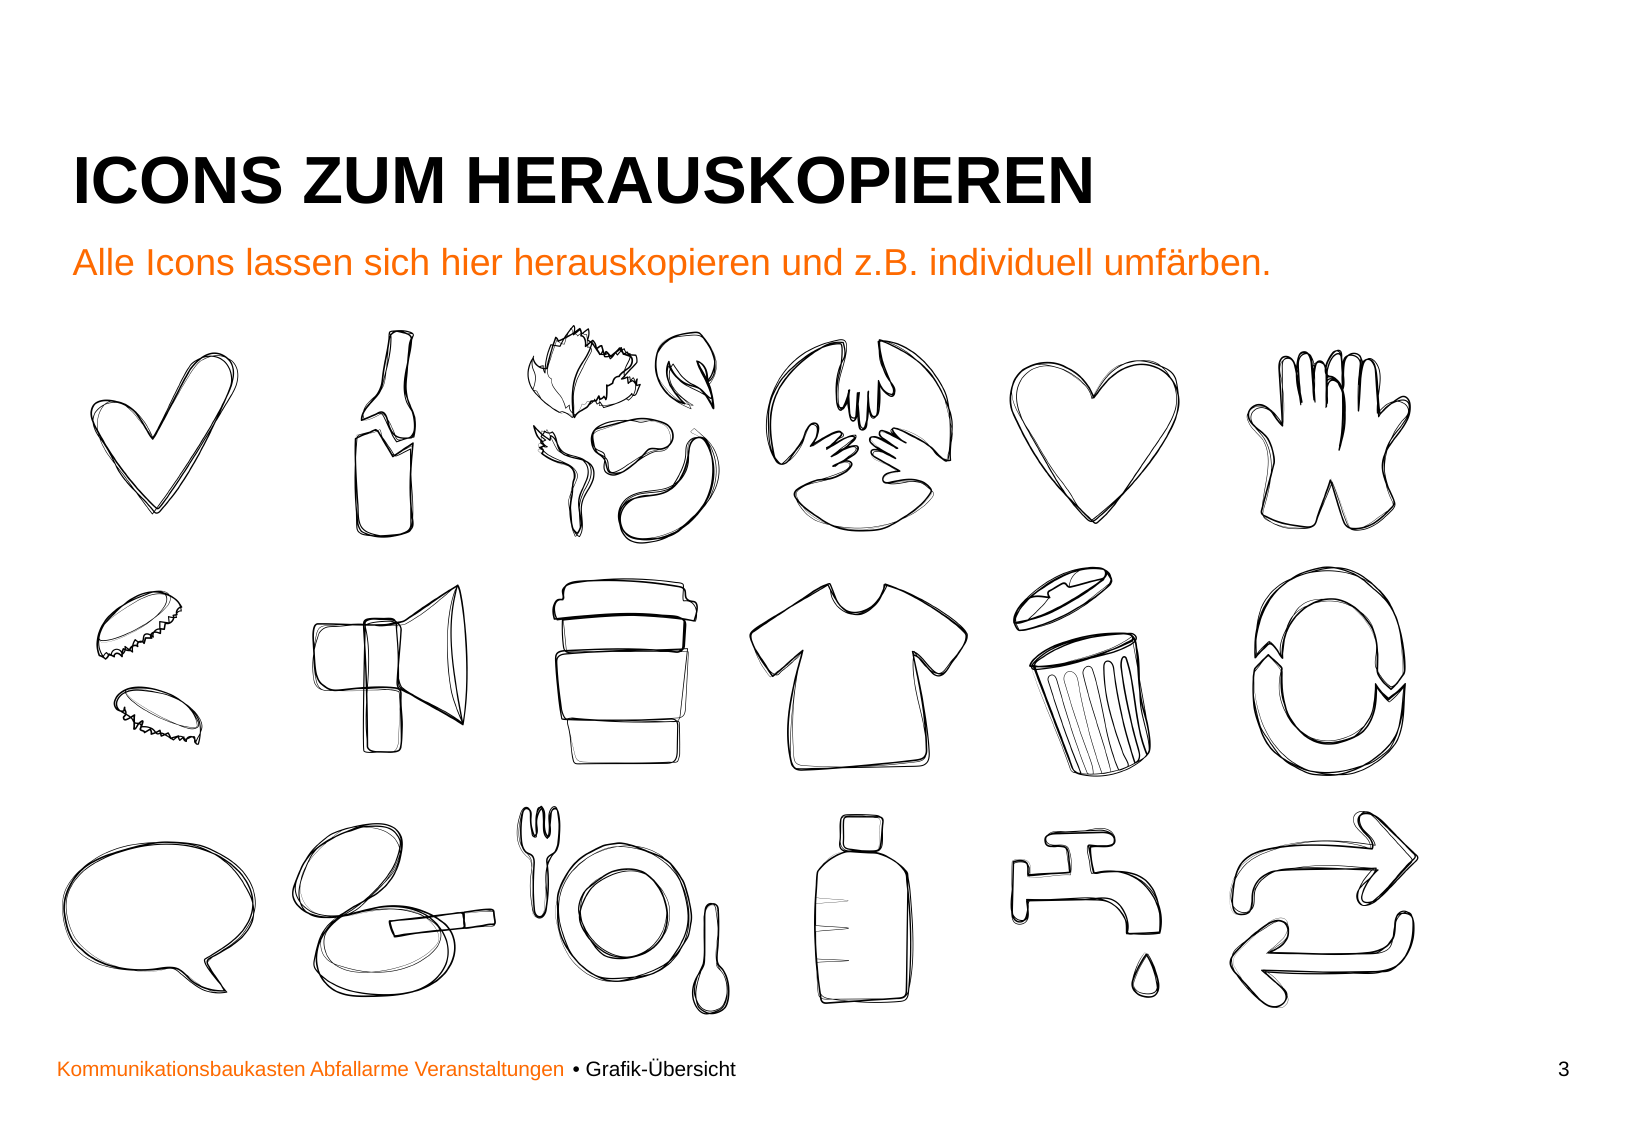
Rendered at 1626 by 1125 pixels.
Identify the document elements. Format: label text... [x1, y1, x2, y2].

picture [41, 793, 1440, 1026]
slide_number Kommunikationsbaukasten Abfallarme Veranstaltungen [41, 1027, 557, 1088]
picture [976, 555, 1442, 788]
list Alle Icons lassen sich hier herauskopieren und z.B. individuell umfärben. [57, 230, 1554, 287]
footer • Grafik-Übersicht [557, 1027, 1202, 1088]
picture [41, 555, 975, 788]
picture [978, 317, 1211, 550]
picture [41, 317, 743, 550]
title Icons ZUM HERAUSKOPIEREN [57, 104, 1530, 226]
picture [1212, 317, 1445, 550]
slide_number 3 [1483, 1037, 1585, 1098]
picture [744, 317, 977, 550]
